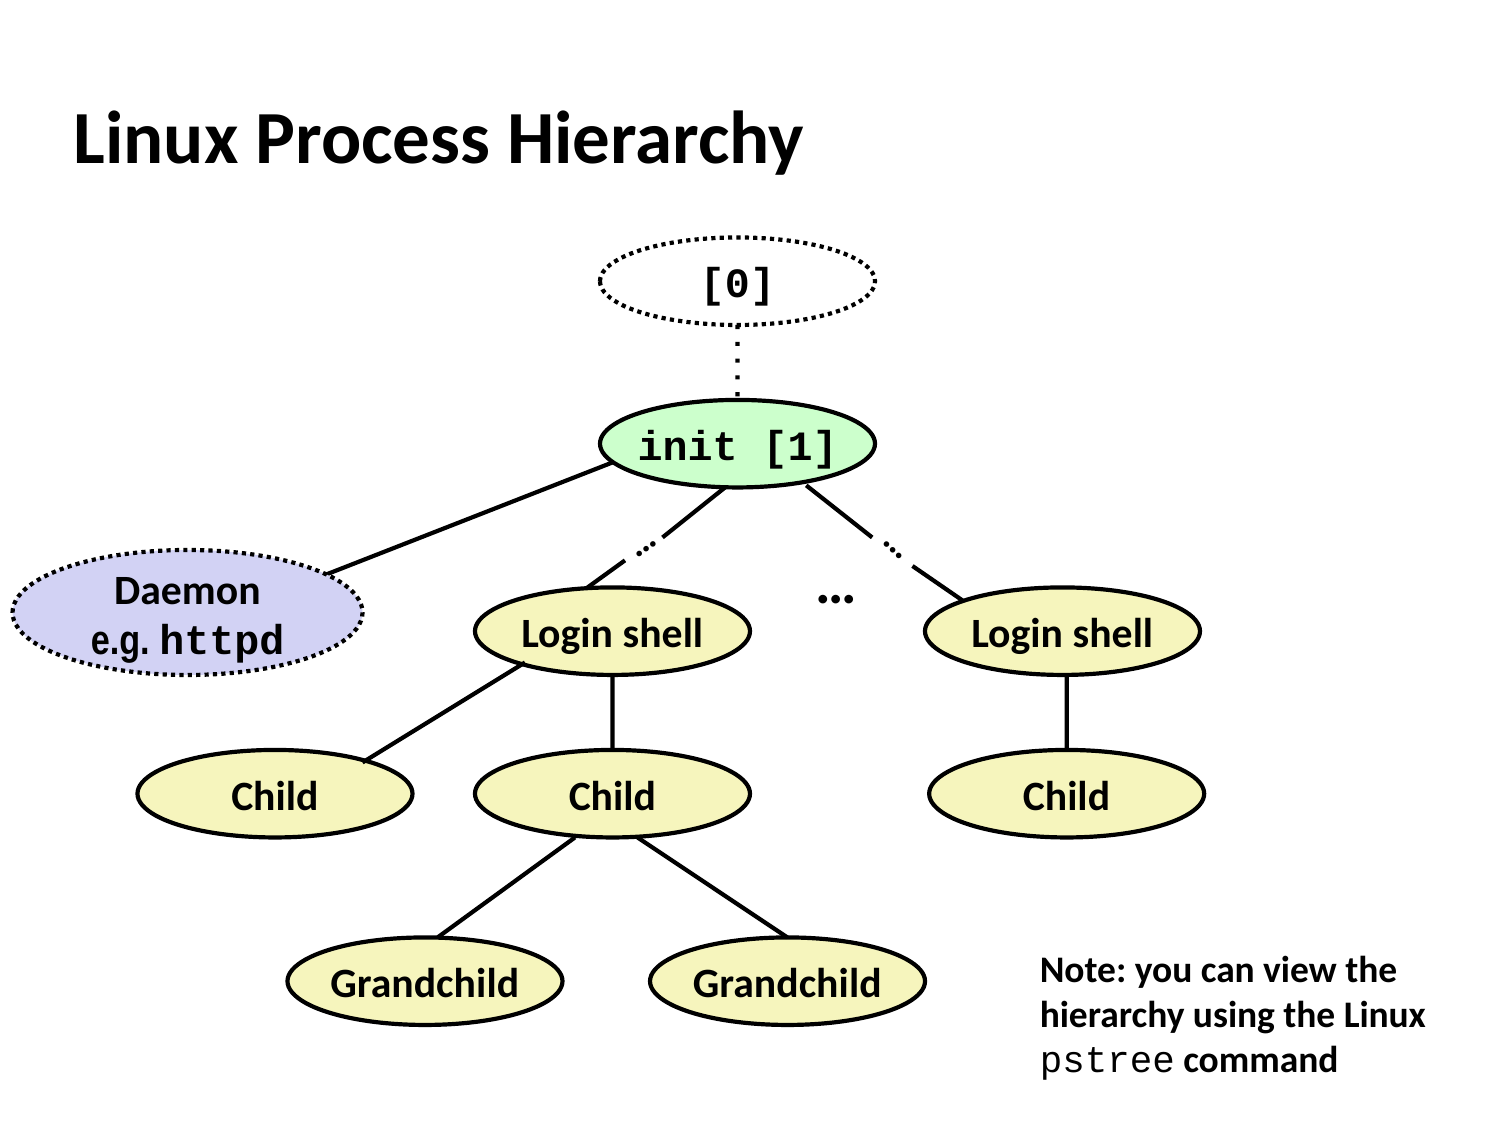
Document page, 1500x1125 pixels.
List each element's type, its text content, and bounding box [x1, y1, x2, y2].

text_box Login shell [474, 587, 751, 675]
text_box init [1] [600, 399, 876, 488]
title Linux Process Hierarchy [58, 71, 1305, 197]
text_box Child [137, 749, 413, 838]
text_box [0] [600, 237, 876, 325]
text_box … [612, 518, 694, 600]
text_box Daemon e.g. httpd [12, 549, 363, 676]
text_box Grandchild [287, 937, 563, 1025]
text_box … [800, 537, 872, 623]
text_box Child [474, 749, 751, 838]
text_box Note: you can view the hierarchy using the Linux pstree command [1025, 937, 1484, 1088]
text_box Child [929, 749, 1205, 838]
text_box … [843, 518, 926, 601]
text_box Grandchild [650, 937, 926, 1025]
text_box Login shell [924, 587, 1201, 675]
